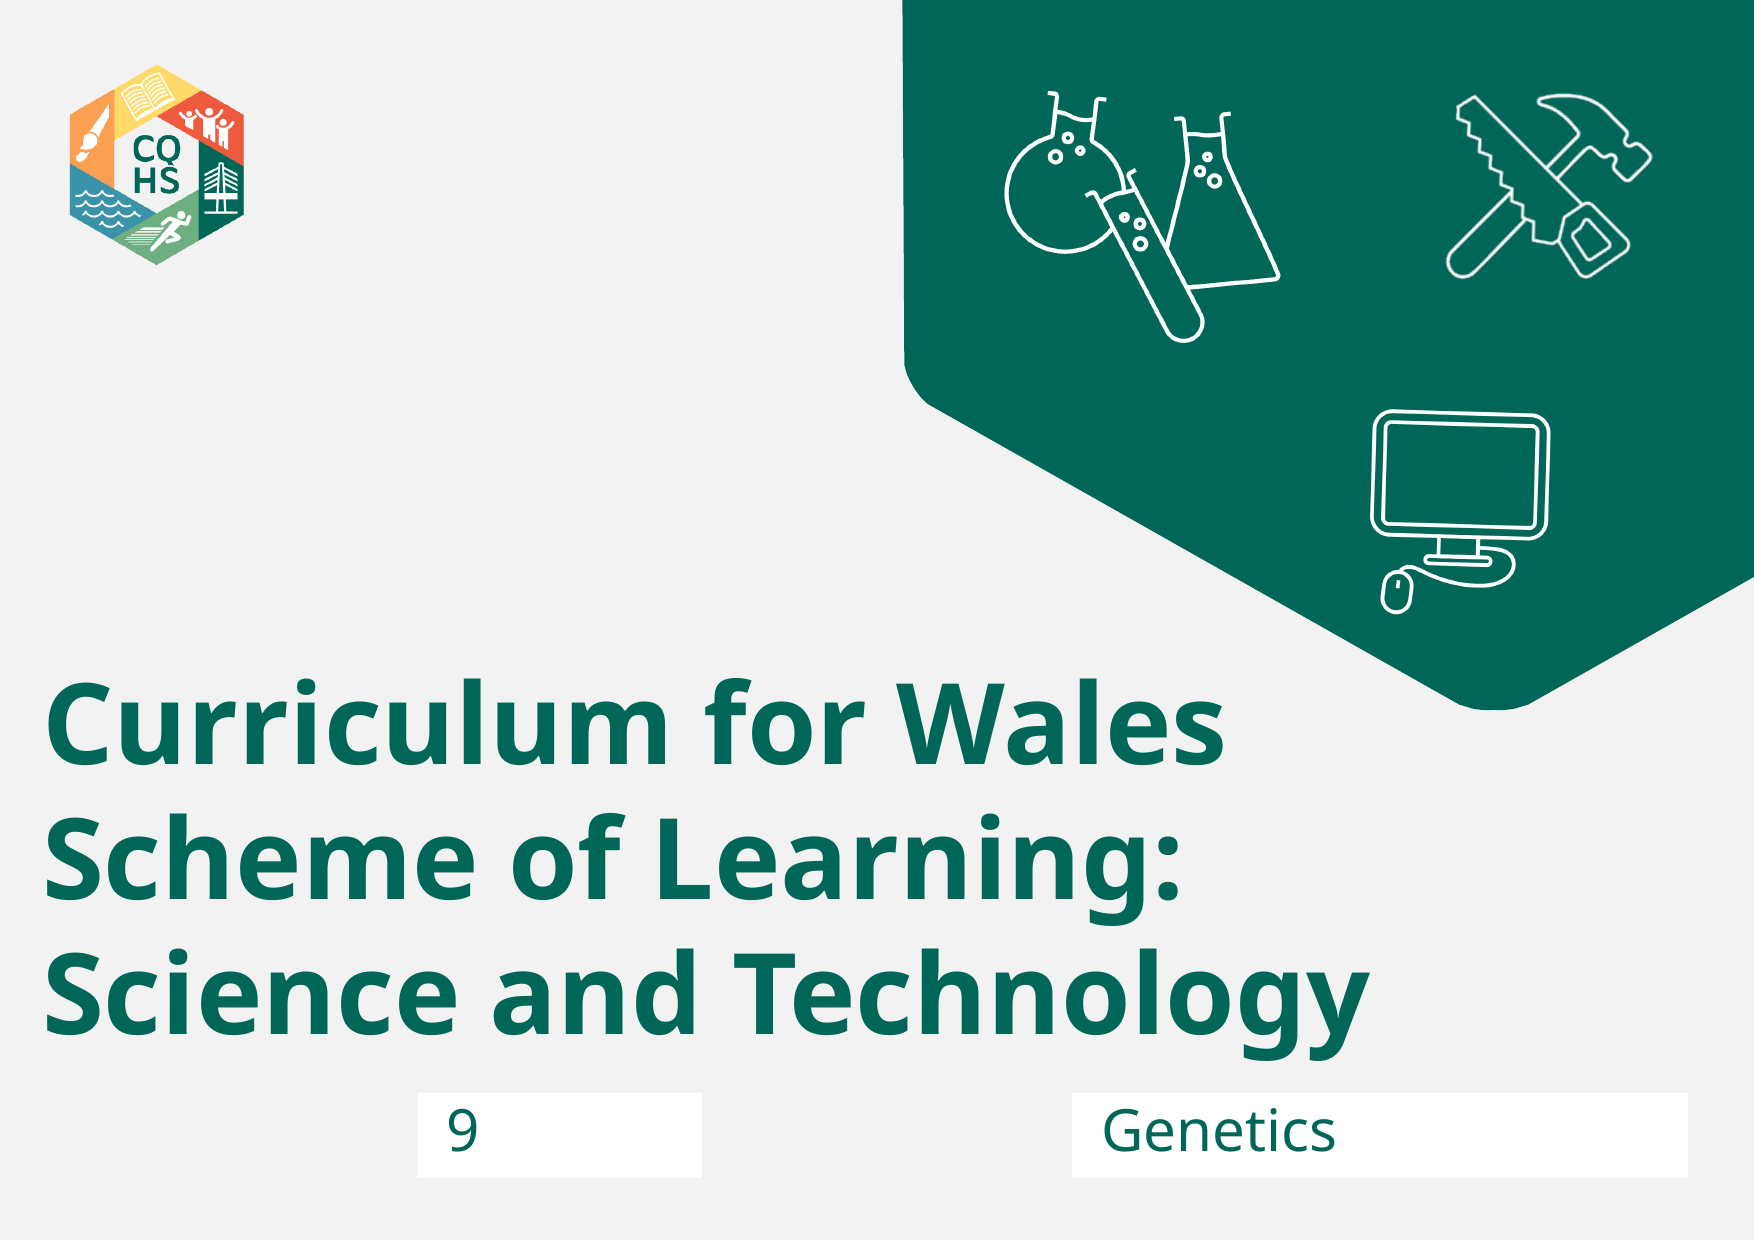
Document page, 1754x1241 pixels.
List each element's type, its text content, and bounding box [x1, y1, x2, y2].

picture [58, 51, 255, 278]
picture [940, 15, 1719, 696]
list Curriculum for Wales Scheme of Learning: Science and Technology [27, 644, 1476, 1079]
list Genetics [1071, 1092, 1688, 1179]
list 9 [417, 1092, 702, 1179]
